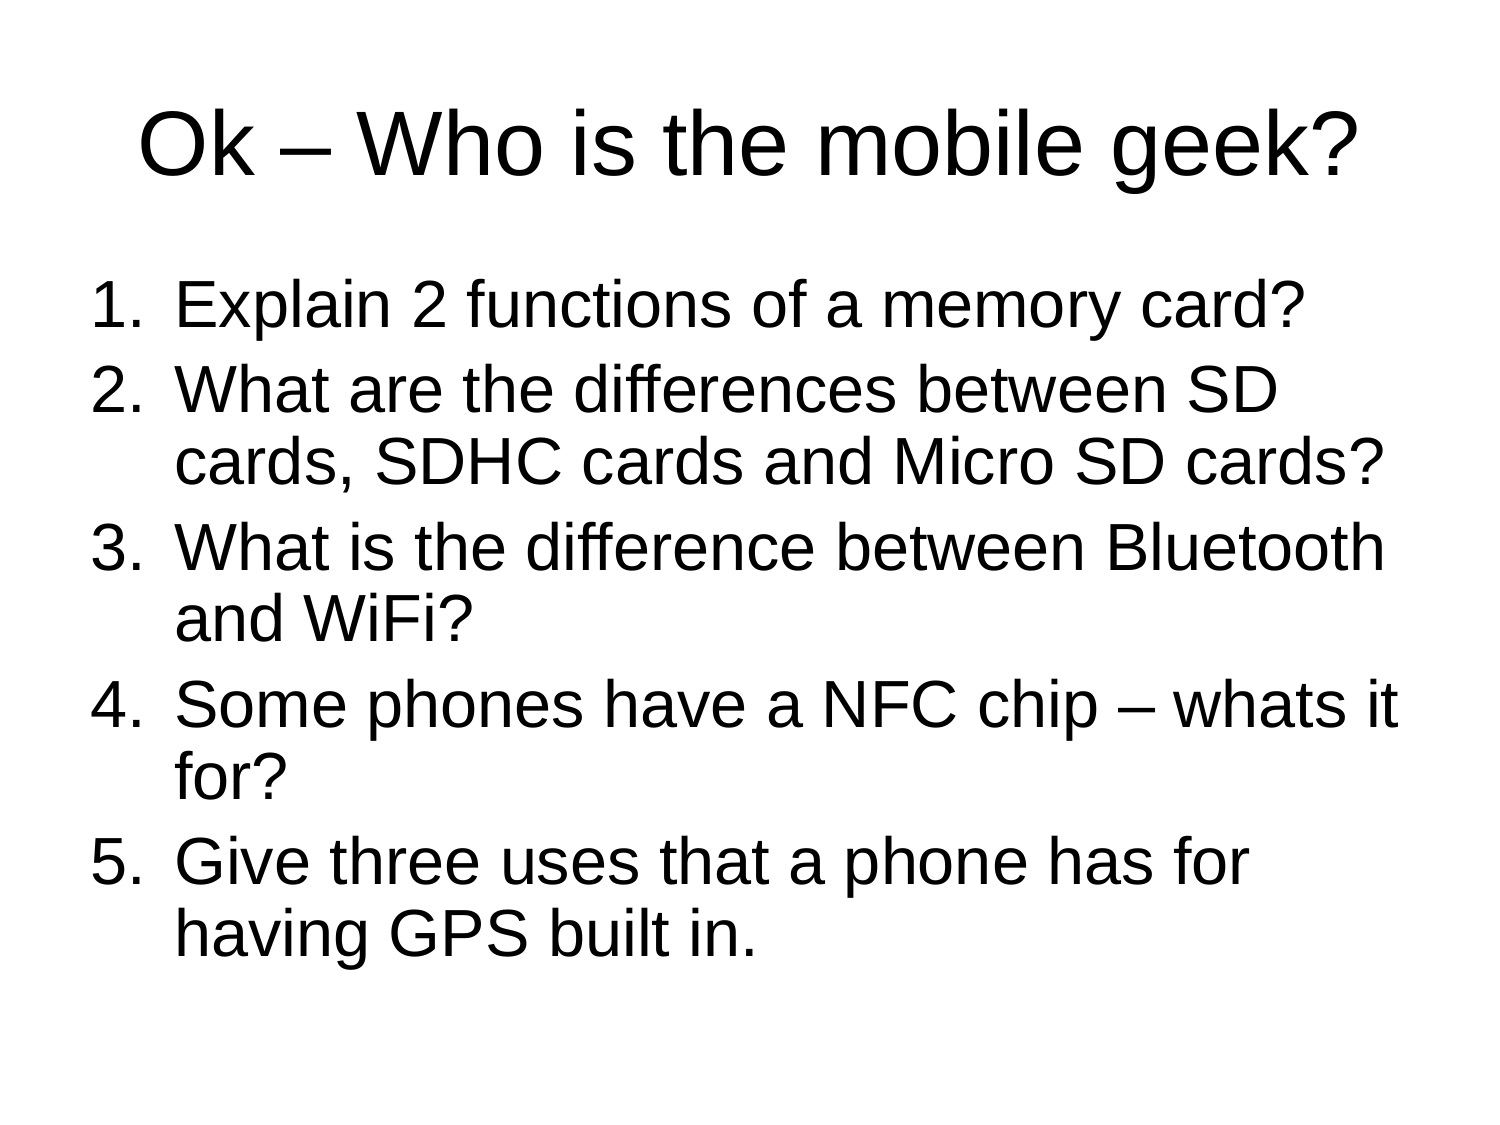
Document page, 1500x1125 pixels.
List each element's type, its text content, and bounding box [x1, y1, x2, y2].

list Explain 2 functions of a memory card? What are the differences between SD cards, SDHC cards and Micro SD cards? What is the difference between Bluetooth and WiFi? Some phones have a NFC chip – whats it for? Give three uses that a phone has for having GPS built in. [74, 262, 1426, 1006]
title Ok – Who is the mobile geek? [74, 44, 1426, 233]
